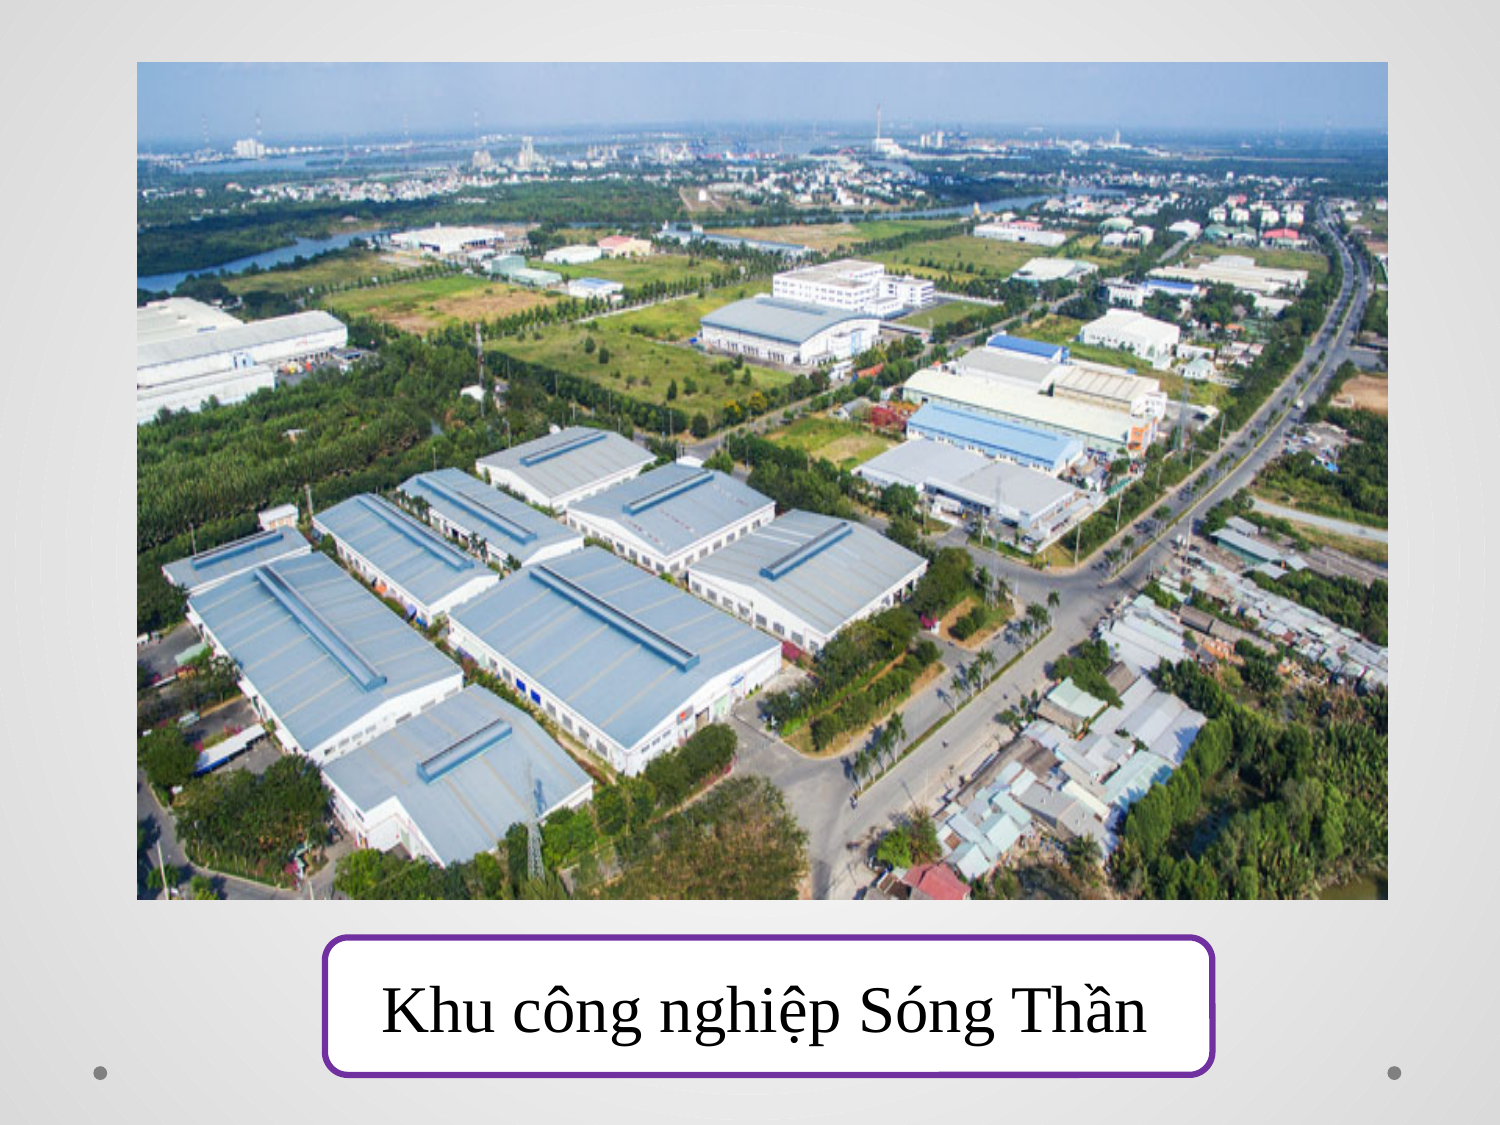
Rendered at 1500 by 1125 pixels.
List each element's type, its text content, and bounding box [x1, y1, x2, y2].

picture [137, 62, 1388, 901]
text_box [322, 935, 1215, 1078]
text_box Khu công nghiệp Sóng Thần [321, 958, 1209, 1053]
